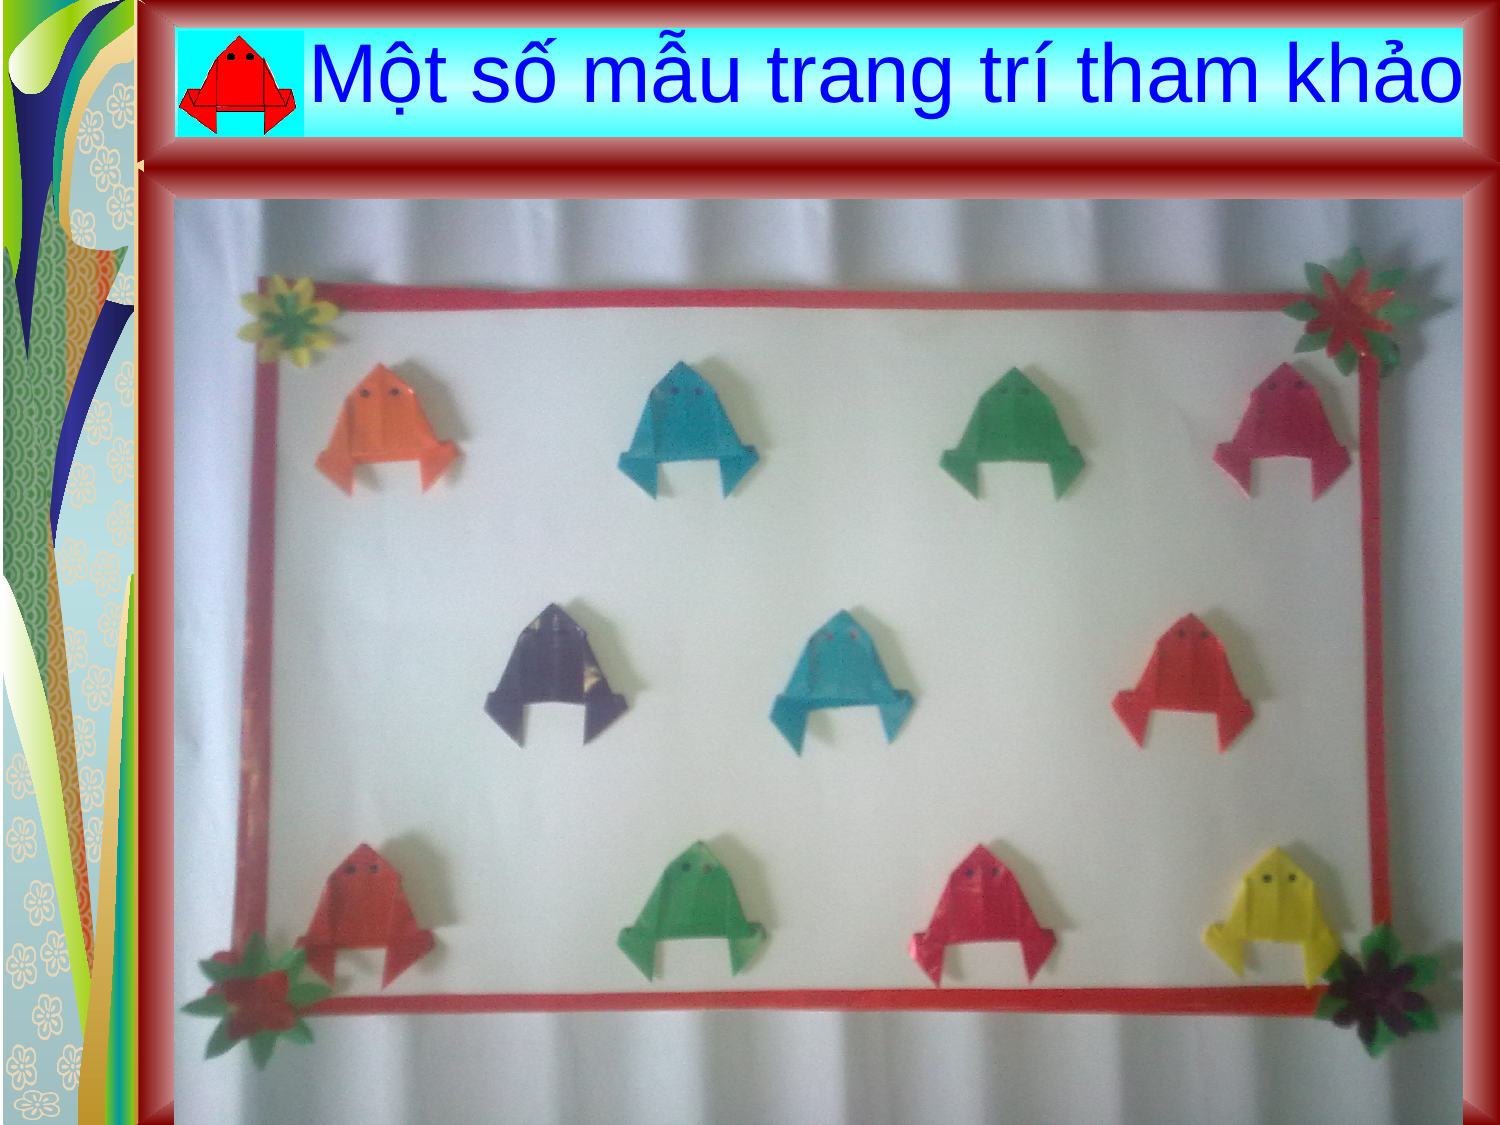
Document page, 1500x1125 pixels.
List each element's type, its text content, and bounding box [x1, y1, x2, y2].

picture [174, 199, 1463, 1125]
picture [3, 181, 129, 979]
title Một số mẫu trang trí tham khảo [137, 0, 1500, 138]
